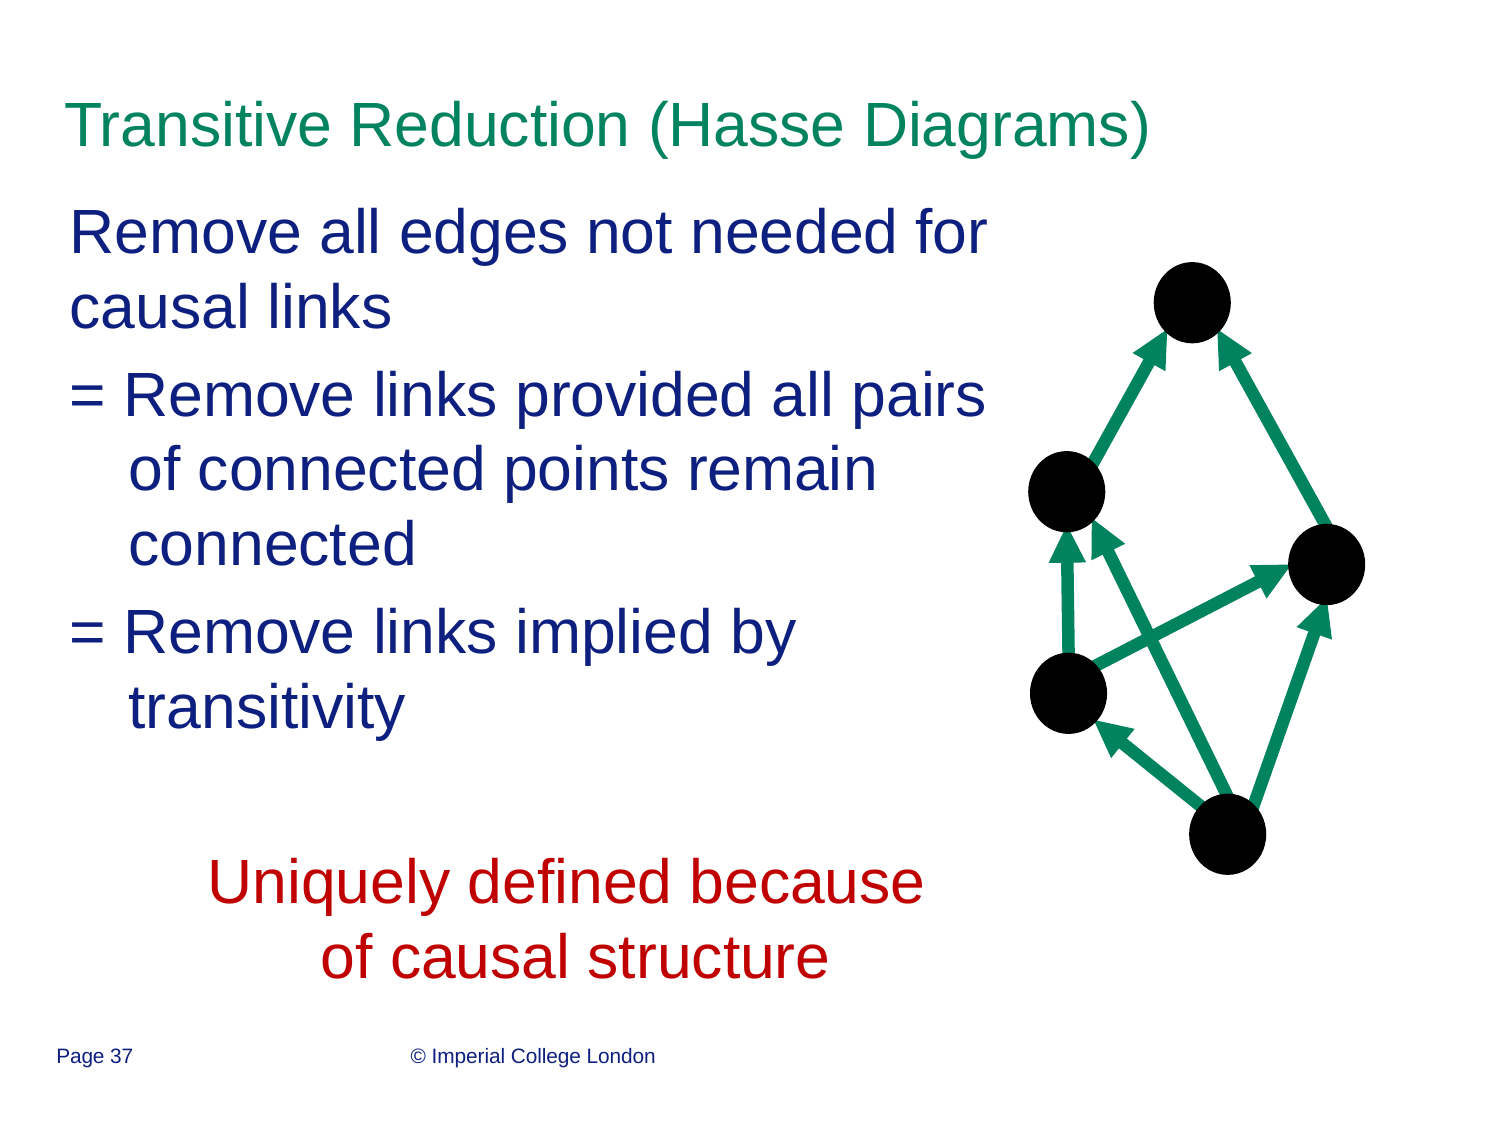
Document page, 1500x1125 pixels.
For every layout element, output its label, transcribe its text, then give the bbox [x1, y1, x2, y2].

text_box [1252, 601, 1327, 808]
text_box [1091, 673, 1228, 798]
text_box [1291, 527, 1363, 602]
text_box [1192, 797, 1264, 872]
list Remove all edges not needed for causal links = Remove links provided all pairs of connected points remain connected = Remove links implied by transitivity Uniquely defined because of causal structure [54, 183, 1098, 1049]
footer © Imperial College London [395, 1034, 871, 1114]
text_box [1093, 564, 1292, 667]
text_box [1156, 265, 1228, 341]
text_box [1031, 454, 1103, 530]
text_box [1091, 518, 1228, 564]
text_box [1093, 719, 1203, 809]
text_box [1033, 656, 1086, 731]
slide_number Page 37 [40, 1034, 392, 1114]
title Transitive Reduction (Hasse Diagrams) [48, 27, 1325, 216]
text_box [1091, 328, 1168, 466]
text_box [1217, 329, 1327, 528]
